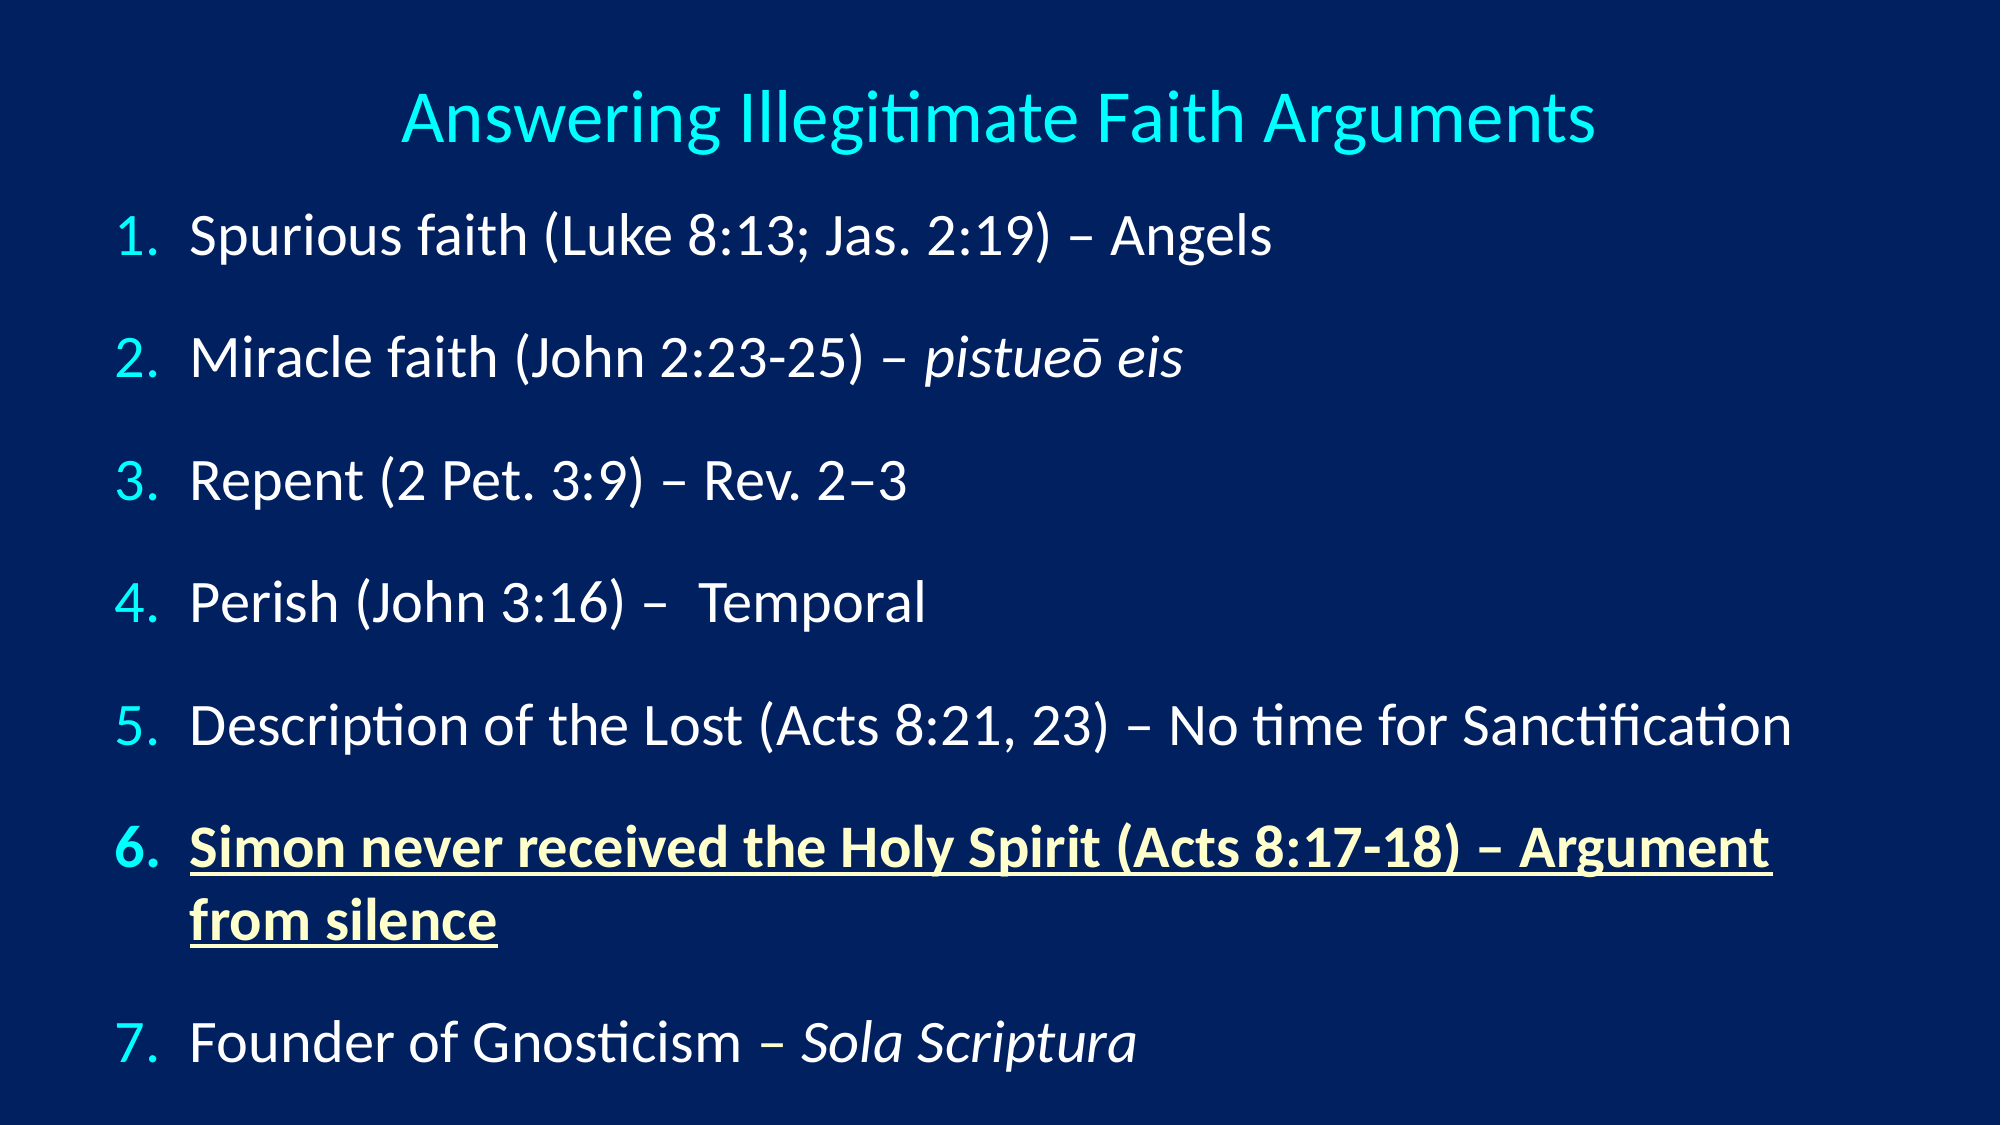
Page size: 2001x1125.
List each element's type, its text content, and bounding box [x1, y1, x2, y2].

title Answering Illegitimate Faith Arguments [193, 37, 1807, 187]
list Spurious faith (Luke 8:13; Jas. 2:19) – Angels Miracle faith (John 2:23-25) – pistueō eis Repent (2 Pet. 3:9) – Rev. 2‒3 Perish (John 3:16) – Temporal Description of the Lost (Acts 8:21, 23) – No time for Sanctification Simon never received the Holy Spirit (Acts 8:17-18) – Argument from silence Founder of Gnosticism – Sola Scriptura [99, 187, 1900, 1100]
